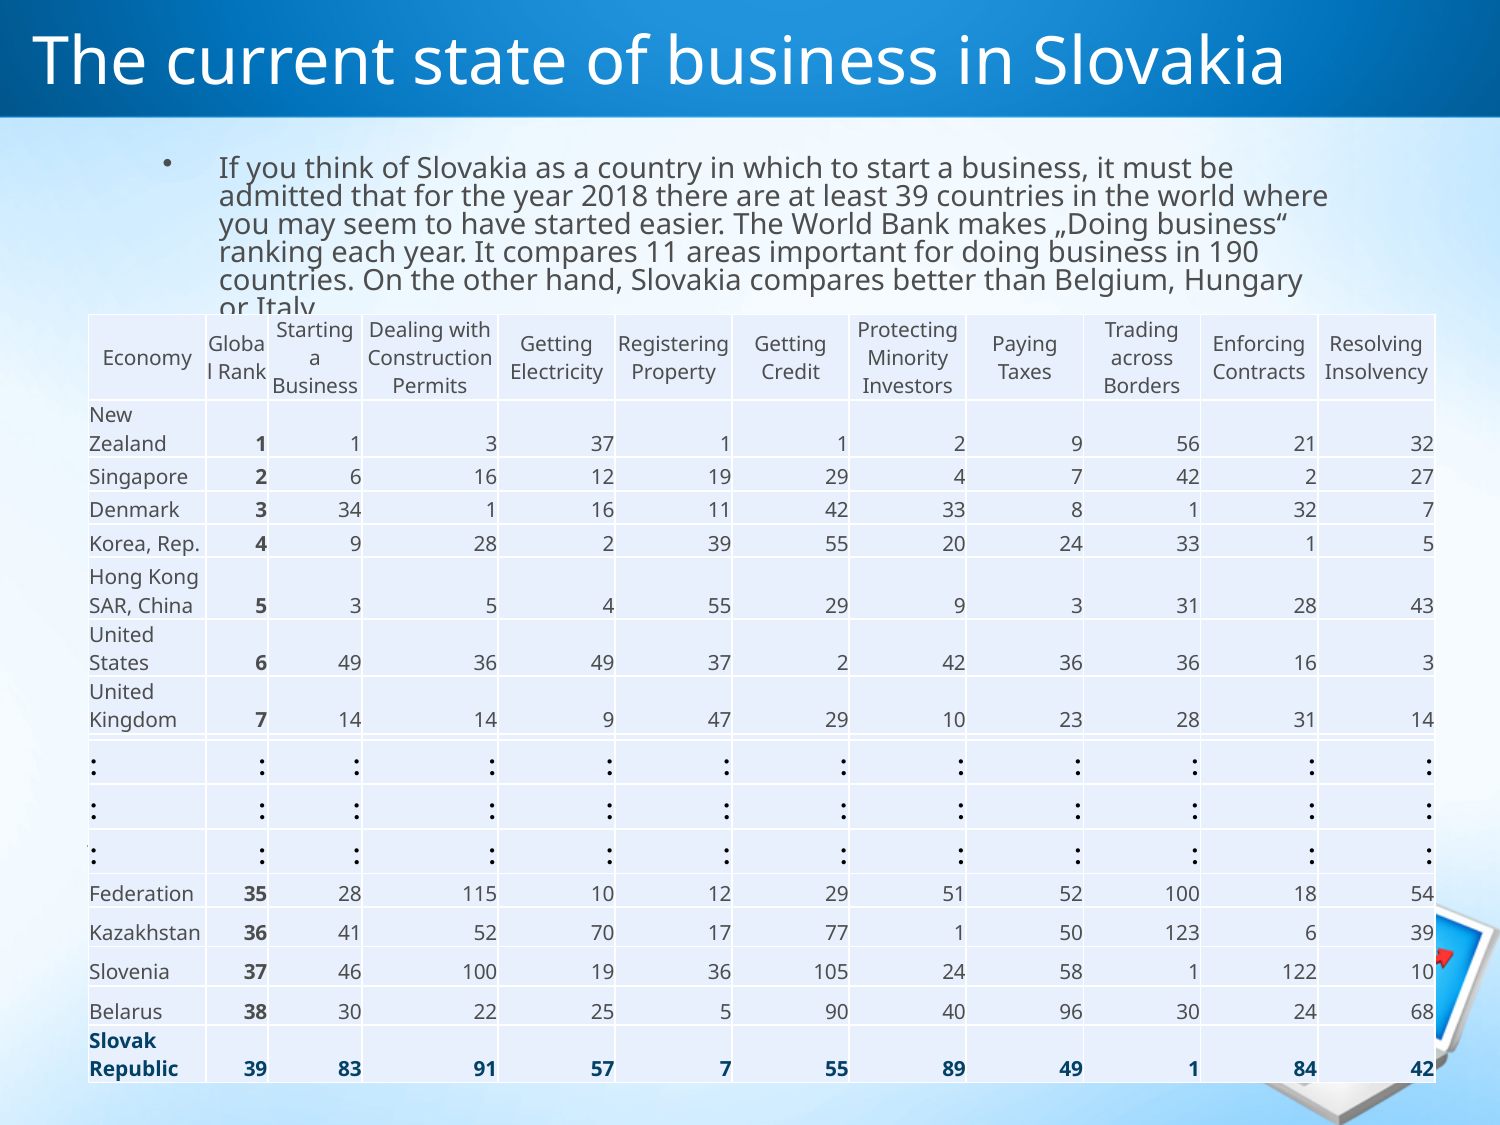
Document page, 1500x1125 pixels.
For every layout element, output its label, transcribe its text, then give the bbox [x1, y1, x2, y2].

table_cell 36 [363, 620, 497, 675]
table_cell Belarus [89, 987, 205, 1024]
table_cell 68 [1319, 987, 1434, 1024]
table_cell : [1084, 830, 1200, 873]
table_cell 30 [1084, 987, 1200, 1024]
table_cell 21 [363, 735, 497, 739]
table_cell 10 [850, 735, 965, 739]
table_cell United States [89, 620, 205, 675]
table_cell : [363, 830, 497, 873]
table_cell 30 [269, 987, 361, 1024]
table_cell 100 [1084, 874, 1200, 906]
table_cell 42 [1319, 1026, 1434, 1082]
table_cell 3 [1319, 620, 1434, 675]
table_cell 25 [499, 987, 614, 1024]
table_cell : [269, 830, 361, 873]
table_cell : [733, 830, 848, 873]
table_cell 23 [967, 677, 1083, 733]
table_cell 39 [207, 1026, 267, 1082]
table_cell 49 [269, 620, 361, 675]
table_cell 28 [269, 874, 361, 906]
table_cell 36 [1084, 620, 1200, 675]
table_cell : [499, 785, 614, 828]
table_cell 52 [363, 908, 497, 946]
table_cell 9 [967, 401, 1083, 456]
table_cell 115 [363, 874, 497, 906]
table_cell 33 [850, 492, 965, 523]
table_cell 10 [499, 874, 614, 906]
table_header Dealing with Construction Permits [363, 315, 497, 399]
table_cell Hong Kong SAR, China [89, 558, 205, 618]
table_cell 20 [850, 525, 965, 556]
table_cell Slovenia [89, 947, 205, 985]
table_cell 38 [207, 987, 267, 1024]
table_cell 10 [850, 677, 965, 733]
table_cell 90 [733, 987, 848, 1024]
table_cell 2 [850, 401, 965, 456]
table_cell 6 [269, 458, 361, 490]
table_cell 3 [269, 558, 361, 618]
table_cell 1 [207, 401, 267, 456]
table_cell 55 [616, 558, 731, 618]
table_cell 22 [363, 987, 497, 1024]
table_header : [207, 741, 267, 783]
table_cell 14 [269, 677, 361, 733]
table_cell : [1201, 785, 1317, 828]
table_header : [363, 741, 497, 783]
table_cell : [1319, 785, 1434, 828]
table_cell 55 [733, 525, 848, 556]
table_cell 12 [616, 874, 731, 906]
table_cell 9 [499, 677, 614, 733]
table_cell 1 [616, 401, 731, 456]
table_cell 51 [850, 874, 965, 906]
table_header : [967, 741, 1083, 783]
table_cell 10 [1319, 947, 1434, 985]
table_cell 9 [850, 558, 965, 618]
table_header : [1319, 741, 1434, 783]
table_header Global Rank [207, 315, 267, 399]
table_cell : [89, 785, 205, 828]
table_header Trading across Borders [1084, 315, 1200, 399]
table_cell 35 [207, 874, 267, 906]
table_cell 11 [616, 492, 731, 523]
table_cell 3 [207, 492, 267, 523]
table_cell 8 [967, 492, 1083, 523]
table_cell 37 [616, 620, 731, 675]
table_cell 8 [207, 735, 267, 739]
table_cell 55 [733, 1026, 848, 1082]
table_header Starting a Business [269, 315, 361, 399]
table_header : [89, 741, 205, 783]
table_cell 33 [1084, 525, 1200, 556]
table_cell : [499, 830, 614, 873]
table_cell : [269, 785, 361, 828]
table_cell 17 [616, 908, 731, 946]
table_cell 1 [1084, 947, 1200, 985]
table_cell 39 [616, 525, 731, 556]
table_cell : [616, 830, 731, 873]
table_cell : [1084, 785, 1200, 828]
table_cell 3 [967, 558, 1083, 618]
table_cell 5 [1319, 525, 1434, 556]
table_cell Denmark [89, 492, 205, 523]
table_header Resolving Insolvency [1319, 315, 1434, 399]
table_cell Korea, Rep. [89, 525, 205, 556]
table_cell New Zealand [89, 401, 205, 456]
table_cell : [967, 830, 1083, 873]
table_cell : [207, 830, 267, 873]
table_cell 19 [269, 735, 361, 739]
table_header Economy [89, 315, 205, 399]
table_cell 8 [1201, 735, 1317, 739]
table_cell 36 [207, 908, 267, 946]
table_cell 100 [363, 947, 497, 985]
table_cell 7 [616, 1026, 731, 1082]
table_cell 4 [499, 558, 614, 618]
table_cell Kazakhstan [89, 908, 205, 946]
table_cell 23 [499, 735, 614, 739]
table_cell 91 [363, 1026, 497, 1082]
title The current state of business in Slovakia [17, 5, 1381, 111]
table_cell 6 [207, 620, 267, 675]
table_cell 105 [733, 947, 848, 985]
table_cell 19 [616, 458, 731, 490]
table_cell 5 [363, 558, 497, 618]
table_cell 2 [1201, 458, 1317, 490]
table_cell 29 [733, 558, 848, 618]
table_cell 56 [1084, 401, 1200, 456]
table_cell 2 [733, 620, 848, 675]
table_cell Russian Federation [89, 874, 205, 906]
table_cell 5 [616, 987, 731, 1024]
table_cell Slovak Republic [89, 1026, 205, 1082]
table_cell 122 [1201, 947, 1317, 985]
table_cell 43 [1319, 558, 1434, 618]
table_cell 28 [1084, 677, 1200, 733]
table_cell 32 [1319, 401, 1434, 456]
table_cell 39 [1319, 908, 1434, 946]
table_cell 57 [499, 1026, 614, 1082]
table_cell 24 [1201, 987, 1317, 1024]
table_cell 42 [850, 620, 965, 675]
table_cell 24 [967, 525, 1083, 556]
table_cell 40 [850, 987, 965, 1024]
table_cell 42 [1084, 458, 1200, 490]
table_cell 14 [363, 677, 497, 733]
table_cell 21 [1201, 401, 1317, 456]
table_cell 1 [363, 492, 497, 523]
table_cell 16 [363, 458, 497, 490]
table_cell 1 [1084, 1026, 1200, 1082]
table_cell 18 [1201, 874, 1317, 906]
table_cell 123 [1084, 908, 1200, 946]
table_cell 1 [850, 908, 965, 946]
table_cell 50 [967, 908, 1083, 946]
table_cell 22 [1084, 735, 1200, 739]
table_cell 37 [499, 401, 614, 456]
table_header : [269, 741, 361, 783]
table_cell : [1201, 830, 1317, 873]
table_header Paying Taxes [967, 315, 1083, 399]
table_cell 42 [733, 492, 848, 523]
table_cell : [363, 785, 497, 828]
table_cell 7 [1319, 492, 1434, 523]
table_cell 52 [967, 874, 1083, 906]
table_header : [616, 741, 731, 783]
table_cell 9 [269, 525, 361, 556]
table_cell 84 [1201, 1026, 1317, 1082]
table_cell 4 [207, 525, 267, 556]
table_cell 14 [616, 735, 731, 739]
table_cell 2 [207, 458, 267, 490]
table_header Registering Property [616, 315, 731, 399]
table_cell 77 [733, 908, 848, 946]
table_cell 83 [269, 1026, 361, 1082]
table_cell 16 [1201, 620, 1317, 675]
table_header : [1084, 741, 1200, 783]
table_header : [850, 741, 965, 783]
table_cell 36 [967, 620, 1083, 675]
table_cell : [616, 785, 731, 828]
table_cell 27 [1319, 458, 1434, 490]
table_header Getting Electricity [499, 315, 614, 399]
table_header Protecting Minority Investors [850, 315, 965, 399]
table_cell : [733, 785, 848, 828]
table_cell 1 [1084, 492, 1200, 523]
table_cell 29 [733, 874, 848, 906]
table_cell 37 [207, 947, 267, 985]
table_cell 46 [269, 947, 361, 985]
table_cell 4 [850, 458, 965, 490]
table_cell 1 [733, 401, 848, 456]
table_cell 70 [499, 908, 614, 946]
table_cell : [850, 785, 965, 828]
table_cell 1 [1201, 525, 1317, 556]
table_header : [1201, 741, 1317, 783]
table_header : [733, 741, 848, 783]
table_cell 6 [1319, 735, 1434, 739]
table_cell 31 [1201, 677, 1317, 733]
table_cell 5 [207, 558, 267, 618]
table_cell 16 [499, 492, 614, 523]
table_cell 2 [499, 525, 614, 556]
table_cell 77 [733, 735, 848, 739]
table_cell 41 [269, 908, 361, 946]
table_cell 54 [1319, 874, 1434, 906]
table_cell : [1319, 830, 1434, 873]
table_cell 29 [733, 458, 848, 490]
table_cell 31 [1084, 558, 1200, 618]
table_cell 14 [1319, 677, 1434, 733]
list If you think of Slovakia as a country in which to start a business, it must be admitted that for the year 2018 there are at least 39 countries in the world where you may seem to have started easier. The World Bank makes „Doing business“ ranking each year. It compares 11 areas important for doing business in 190 countries. On the other hand, Slovakia compares better than Belgium, Hungary or Italy. [147, 149, 1348, 309]
table_cell 36 [616, 947, 731, 985]
table_cell 58 [967, 947, 1083, 985]
table_cell 19 [499, 947, 614, 985]
table_header Enforcing Contracts [1201, 315, 1317, 399]
table_cell 3 [363, 401, 497, 456]
table_cell : [89, 830, 205, 873]
table_cell 89 [850, 1026, 965, 1082]
table_cell : [850, 830, 965, 873]
table_cell 29 [733, 677, 848, 733]
table_cell 28 [363, 525, 497, 556]
table_cell 24 [850, 947, 965, 985]
table_cell : [967, 785, 1083, 828]
table_cell Norway [89, 735, 205, 739]
table_cell 7 [207, 677, 267, 733]
table_cell 7 [967, 458, 1083, 490]
table_cell 32 [1201, 492, 1317, 523]
table_cell Singapore [89, 458, 205, 490]
table_cell United Kingdom [89, 677, 205, 733]
table_cell 34 [269, 492, 361, 523]
table_cell 49 [499, 620, 614, 675]
table_cell 49 [967, 1026, 1083, 1082]
table_cell 47 [616, 677, 731, 733]
picture [0, 0, 1500, 1125]
table_cell 12 [499, 458, 614, 490]
table_cell 1 [269, 401, 361, 456]
table_header Getting Credit [733, 315, 848, 399]
table_header : [499, 741, 614, 783]
table_cell : [207, 785, 267, 828]
table_cell 6 [1201, 908, 1317, 946]
table_cell 28 [1201, 558, 1317, 618]
table_cell 28 [967, 735, 1083, 739]
table_cell 96 [967, 987, 1083, 1024]
